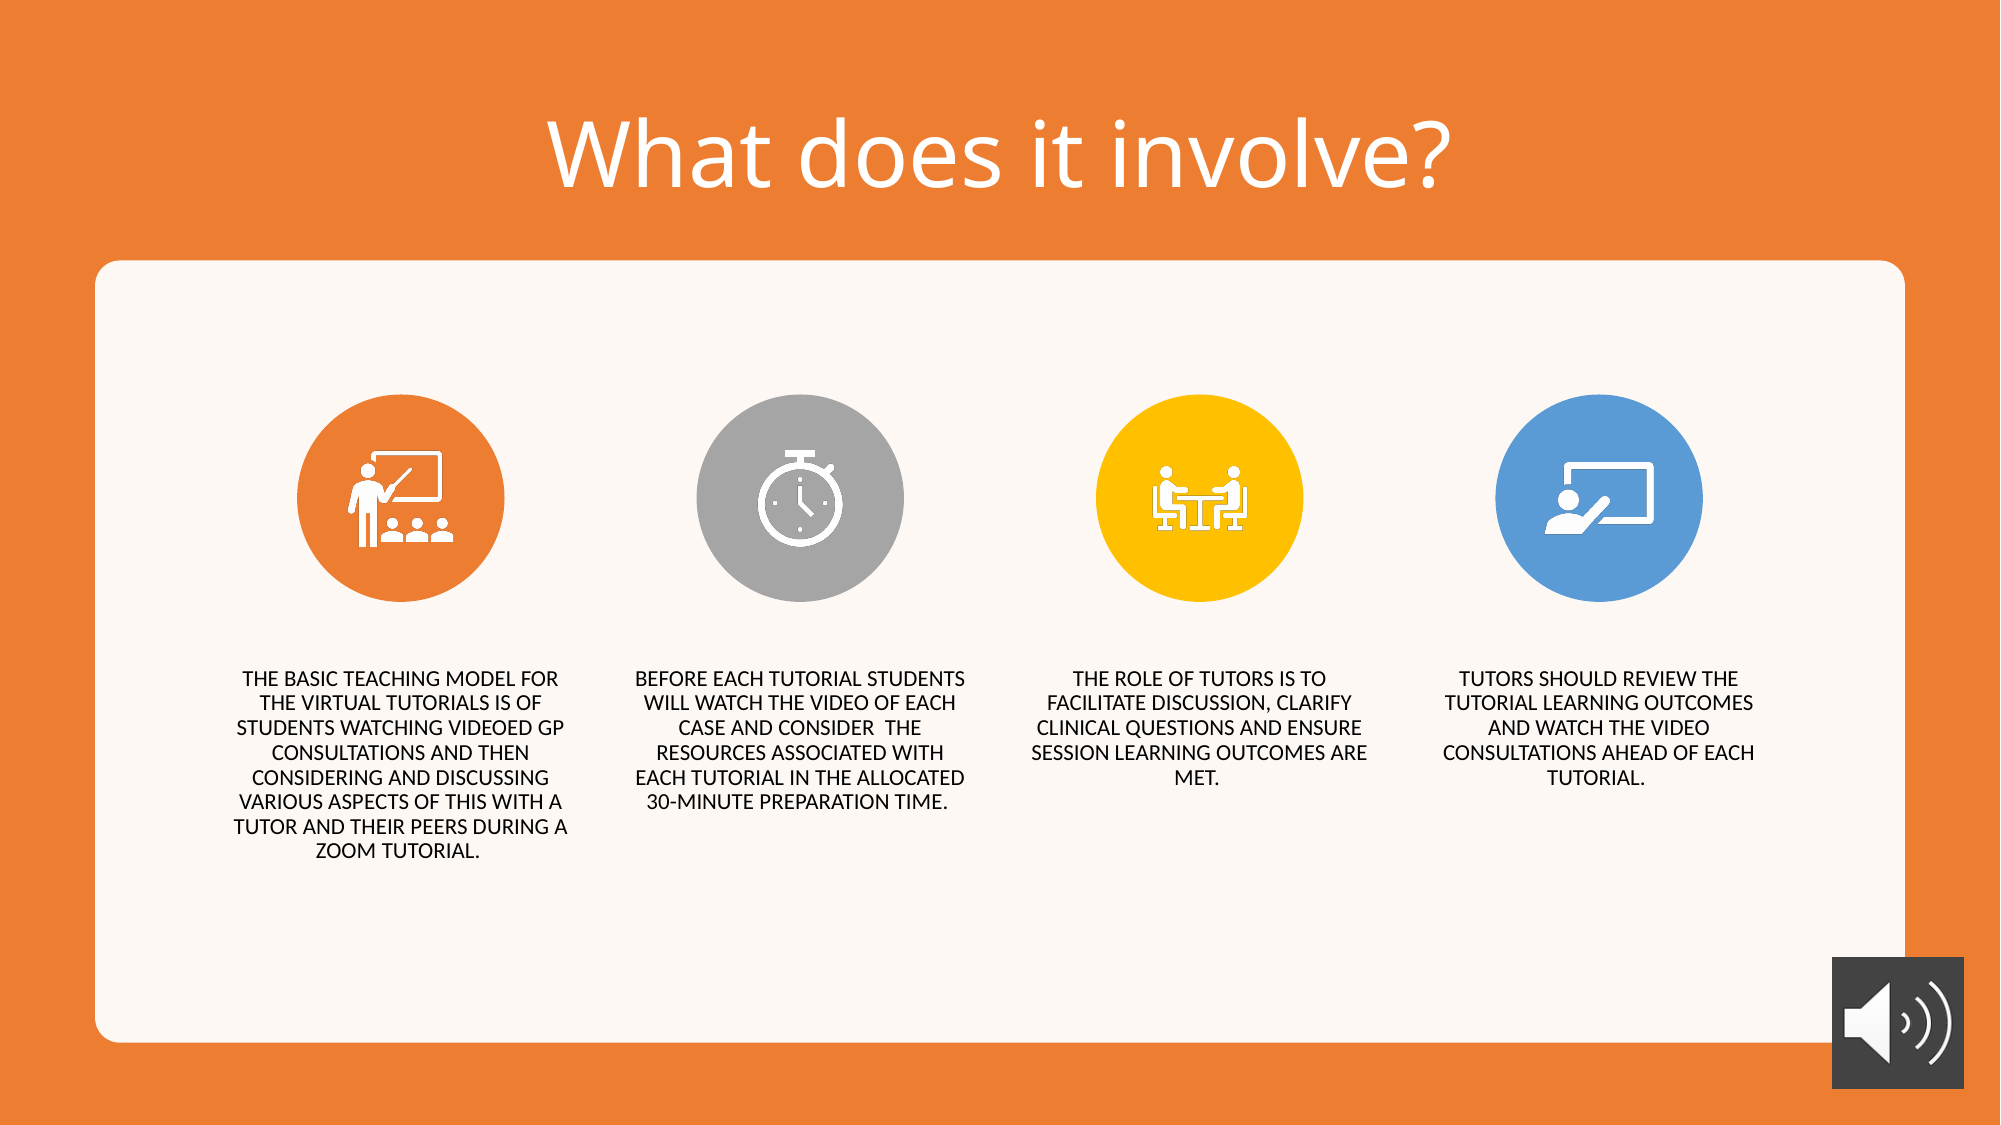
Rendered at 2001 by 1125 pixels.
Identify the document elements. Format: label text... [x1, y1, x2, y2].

text_box [94, 259, 1906, 1044]
title What does it involve? [137, 75, 1863, 241]
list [137, 295, 1863, 1010]
text_box [0, 0, 2000, 1125]
picture [1831, 956, 1965, 1090]
